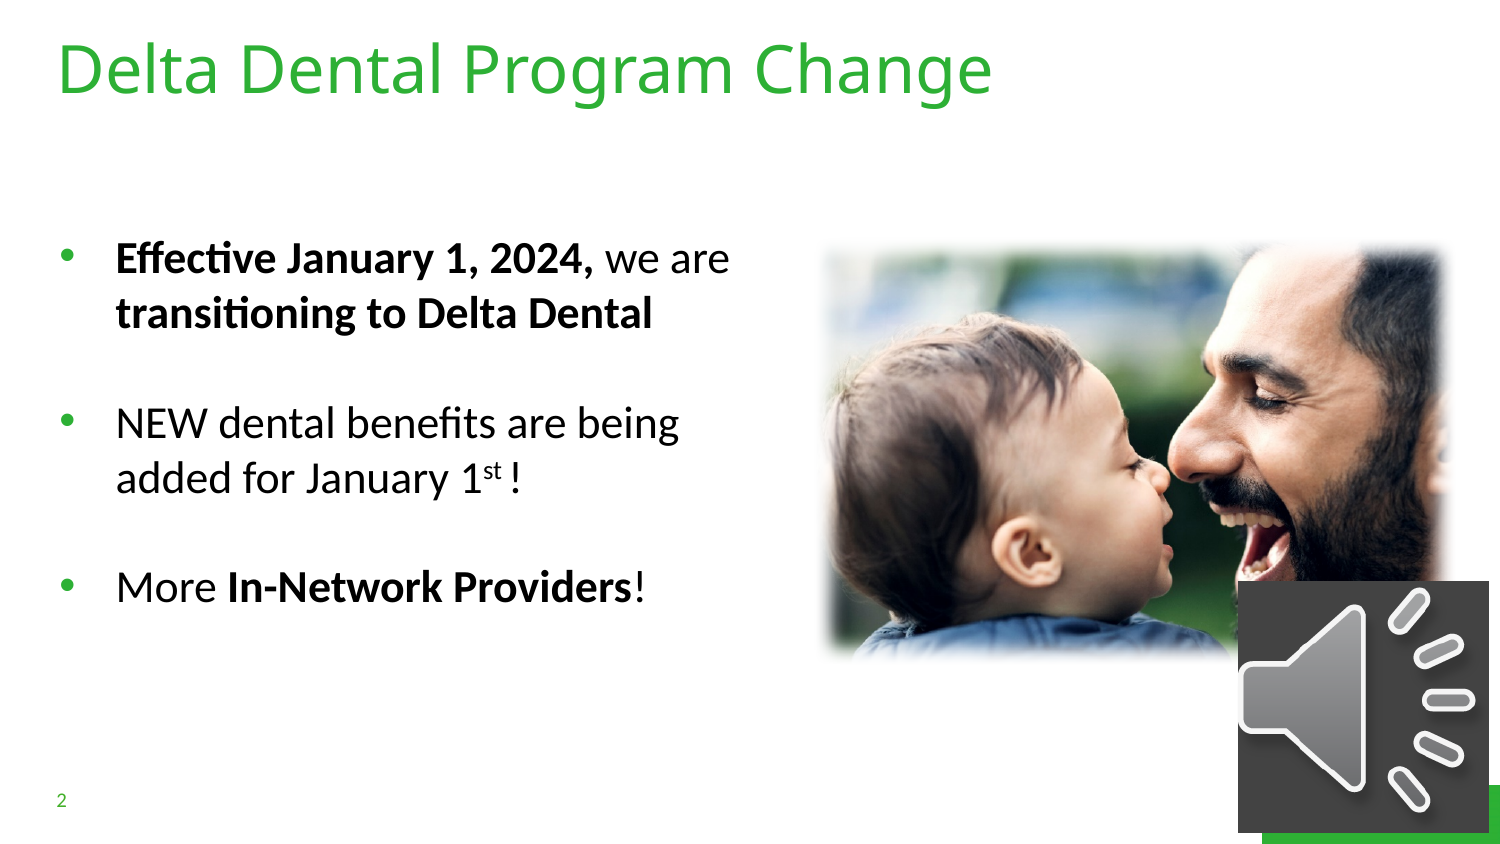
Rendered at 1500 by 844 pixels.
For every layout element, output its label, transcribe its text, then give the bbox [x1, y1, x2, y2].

text_box Delta Dental Program Change [41, 19, 1456, 162]
text_box Effective January 1, 2024, we are transitioning to Delta Dental NEW dental benefits are being added for January 1st ! More In-Network Providers! [44, 219, 783, 620]
picture [813, 237, 1500, 844]
